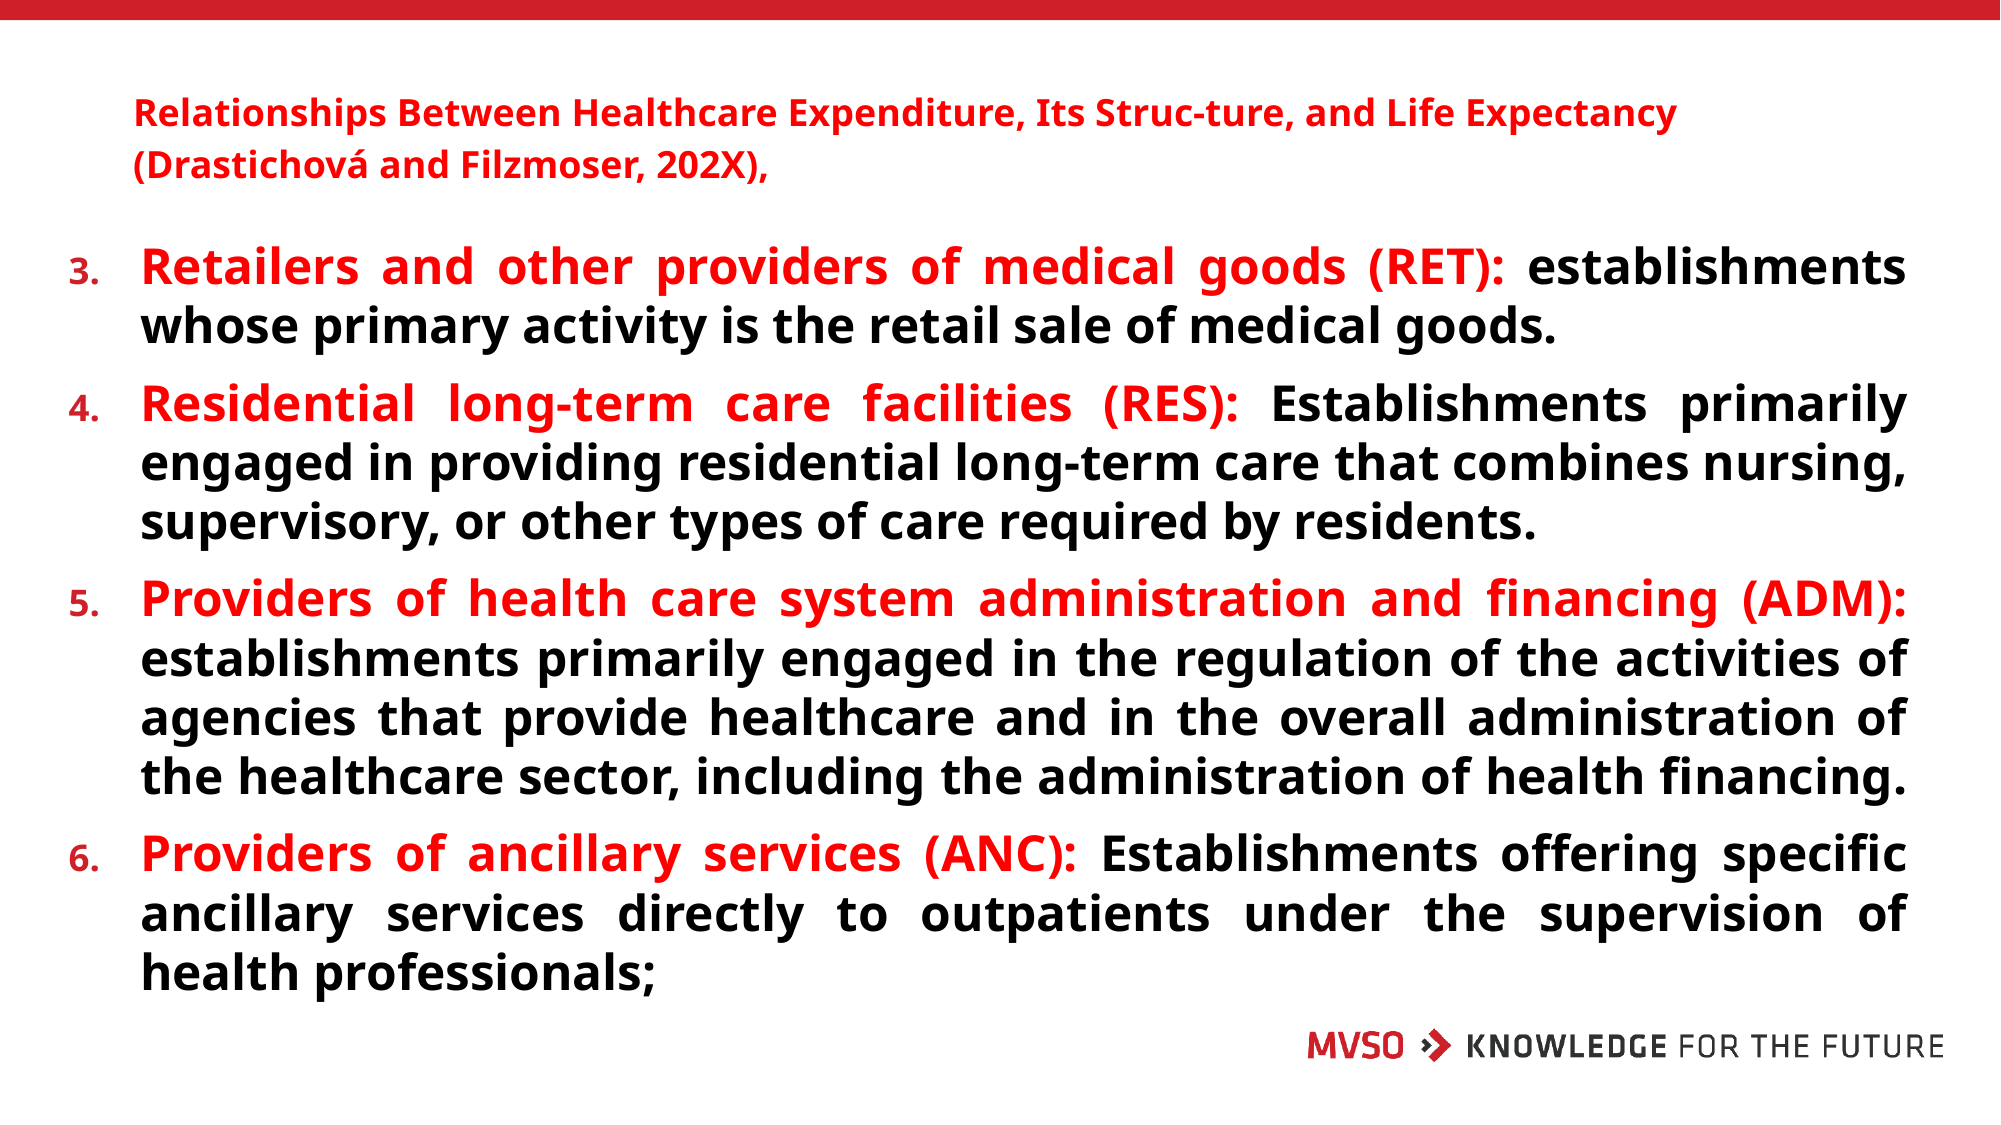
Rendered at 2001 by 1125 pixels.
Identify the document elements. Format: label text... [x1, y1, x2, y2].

picture [1923, 1028, 1943, 1062]
list Retailers and other providers of medical goods (RET): establishments whose primary activity is the retail sale of medical goods. Residential long-term care facilities (RES): Establishments primarily engaged in providing residential long-term care that combines nursing, supervisory, or other types of care required by residents. Providers of health care system administration and financing (ADM): establishments primarily engaged in the regulation of the activities of agencies that provide healthcare and in the overall administration of the healthcare sector, including the administration of health financing. Providers of ancillary services (ANC): Establishments offering specific ancillary services directly to outpatients under the supervision of health professionals; [53, 227, 1923, 1066]
title Relationships Between Healthcare Expenditure, Its Struc-ture, and Life Expectancy (Drastichová and Filzmoser, 202X), [118, 59, 1882, 156]
